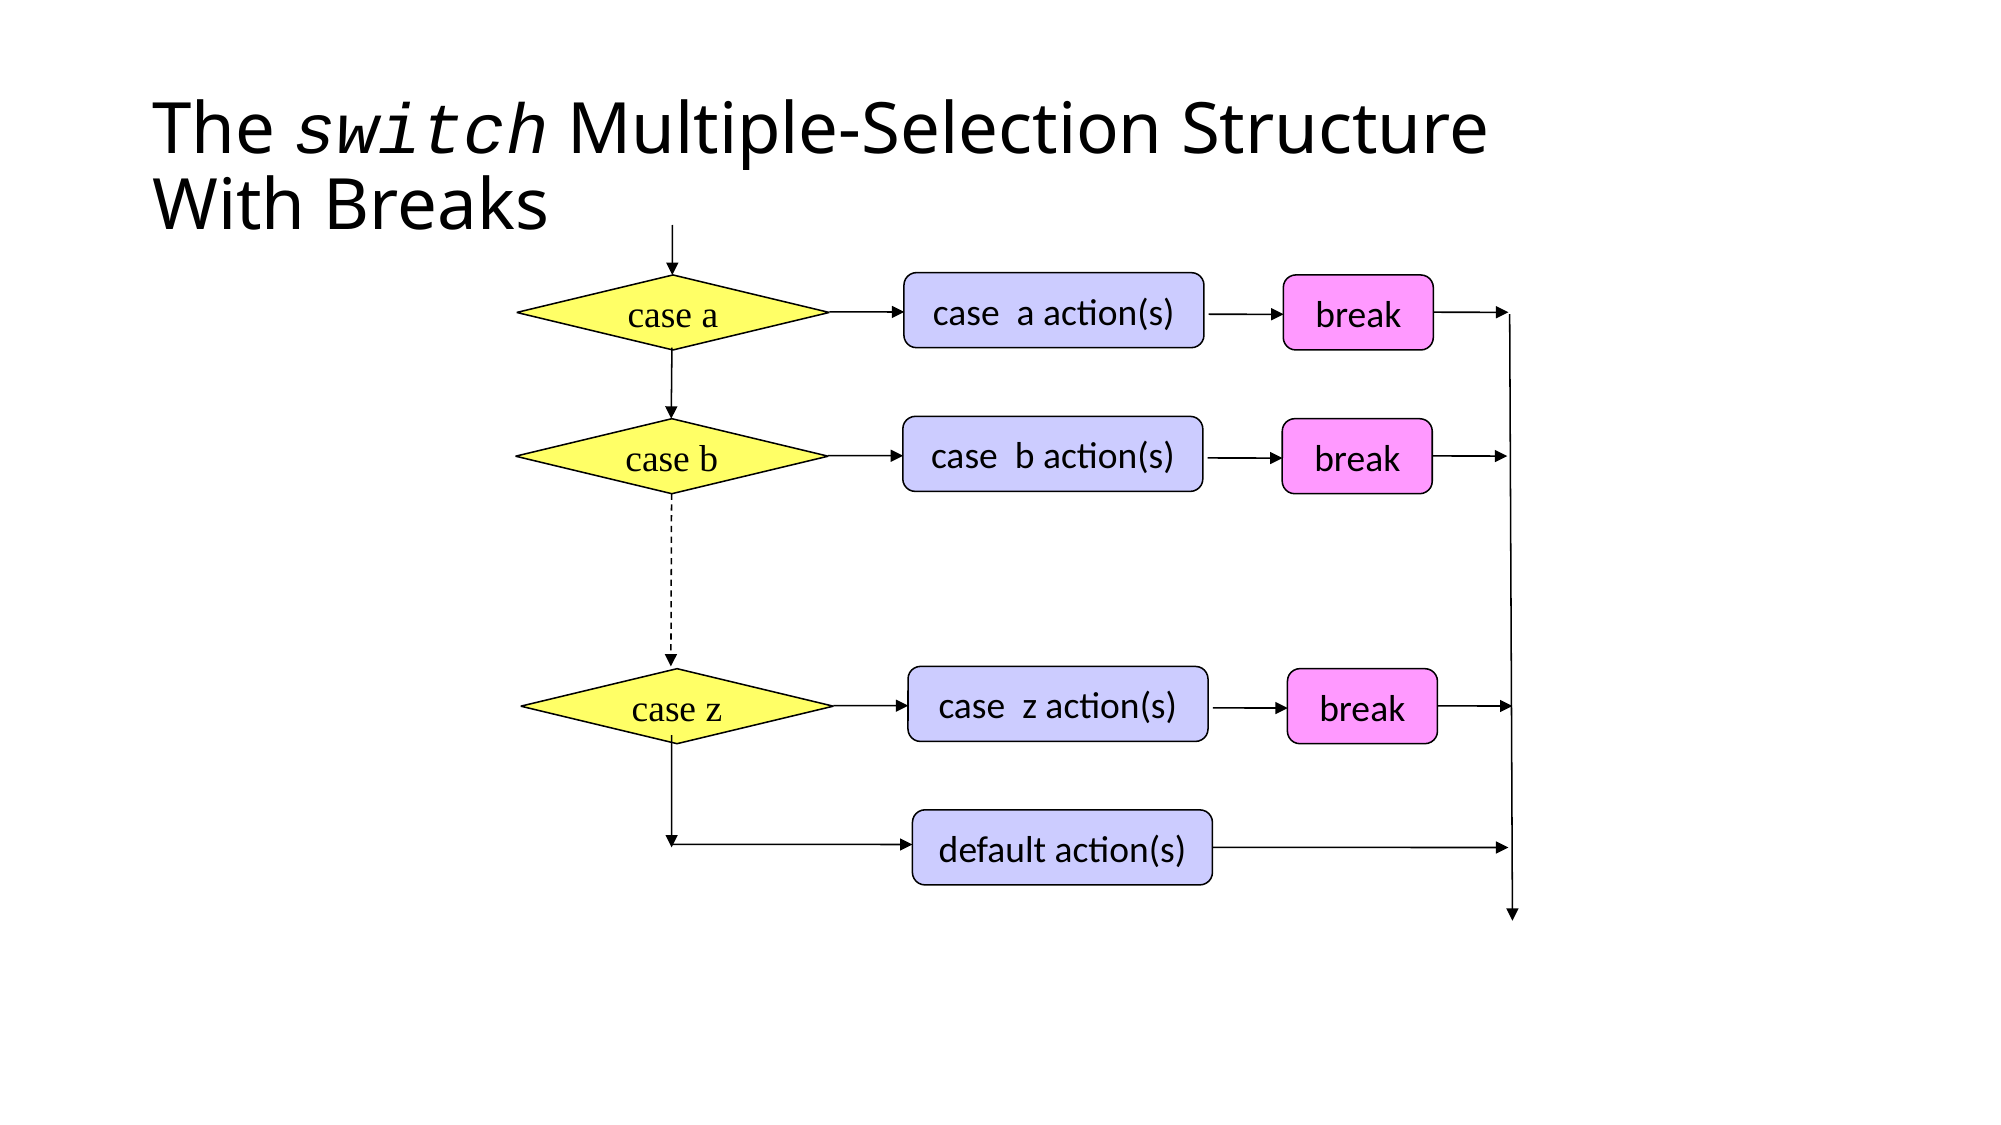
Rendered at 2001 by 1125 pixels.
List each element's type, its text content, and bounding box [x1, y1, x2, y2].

text_box break [1283, 274, 1434, 350]
title The switch Multiple-Selection Structure With Breaks [137, 59, 1863, 278]
text_box [1506, 707, 1519, 921]
text_box [1433, 306, 1509, 319]
text_box case b action(s) [902, 416, 1203, 492]
text_box [1437, 699, 1513, 713]
text_box case a action(s) [903, 272, 1204, 348]
text_box case z [520, 668, 834, 744]
text_box [665, 347, 678, 419]
text_box [664, 649, 678, 667]
text_box [1432, 449, 1508, 463]
text_box case z action(s) [907, 666, 1209, 742]
text_box default action(s) [912, 809, 1213, 885]
text_box case b [515, 418, 829, 494]
text_box break [1282, 418, 1433, 494]
text_box [1212, 841, 1509, 854]
text_box [828, 449, 904, 462]
text_box [666, 224, 679, 275]
text_box [665, 735, 678, 848]
text_box [829, 305, 905, 319]
text_box [1212, 701, 1288, 715]
text_box [1208, 308, 1284, 321]
text_box break [1287, 668, 1438, 744]
text_box [670, 838, 913, 851]
text_box [833, 699, 909, 712]
text_box case a [516, 274, 829, 350]
text_box [1207, 451, 1283, 465]
